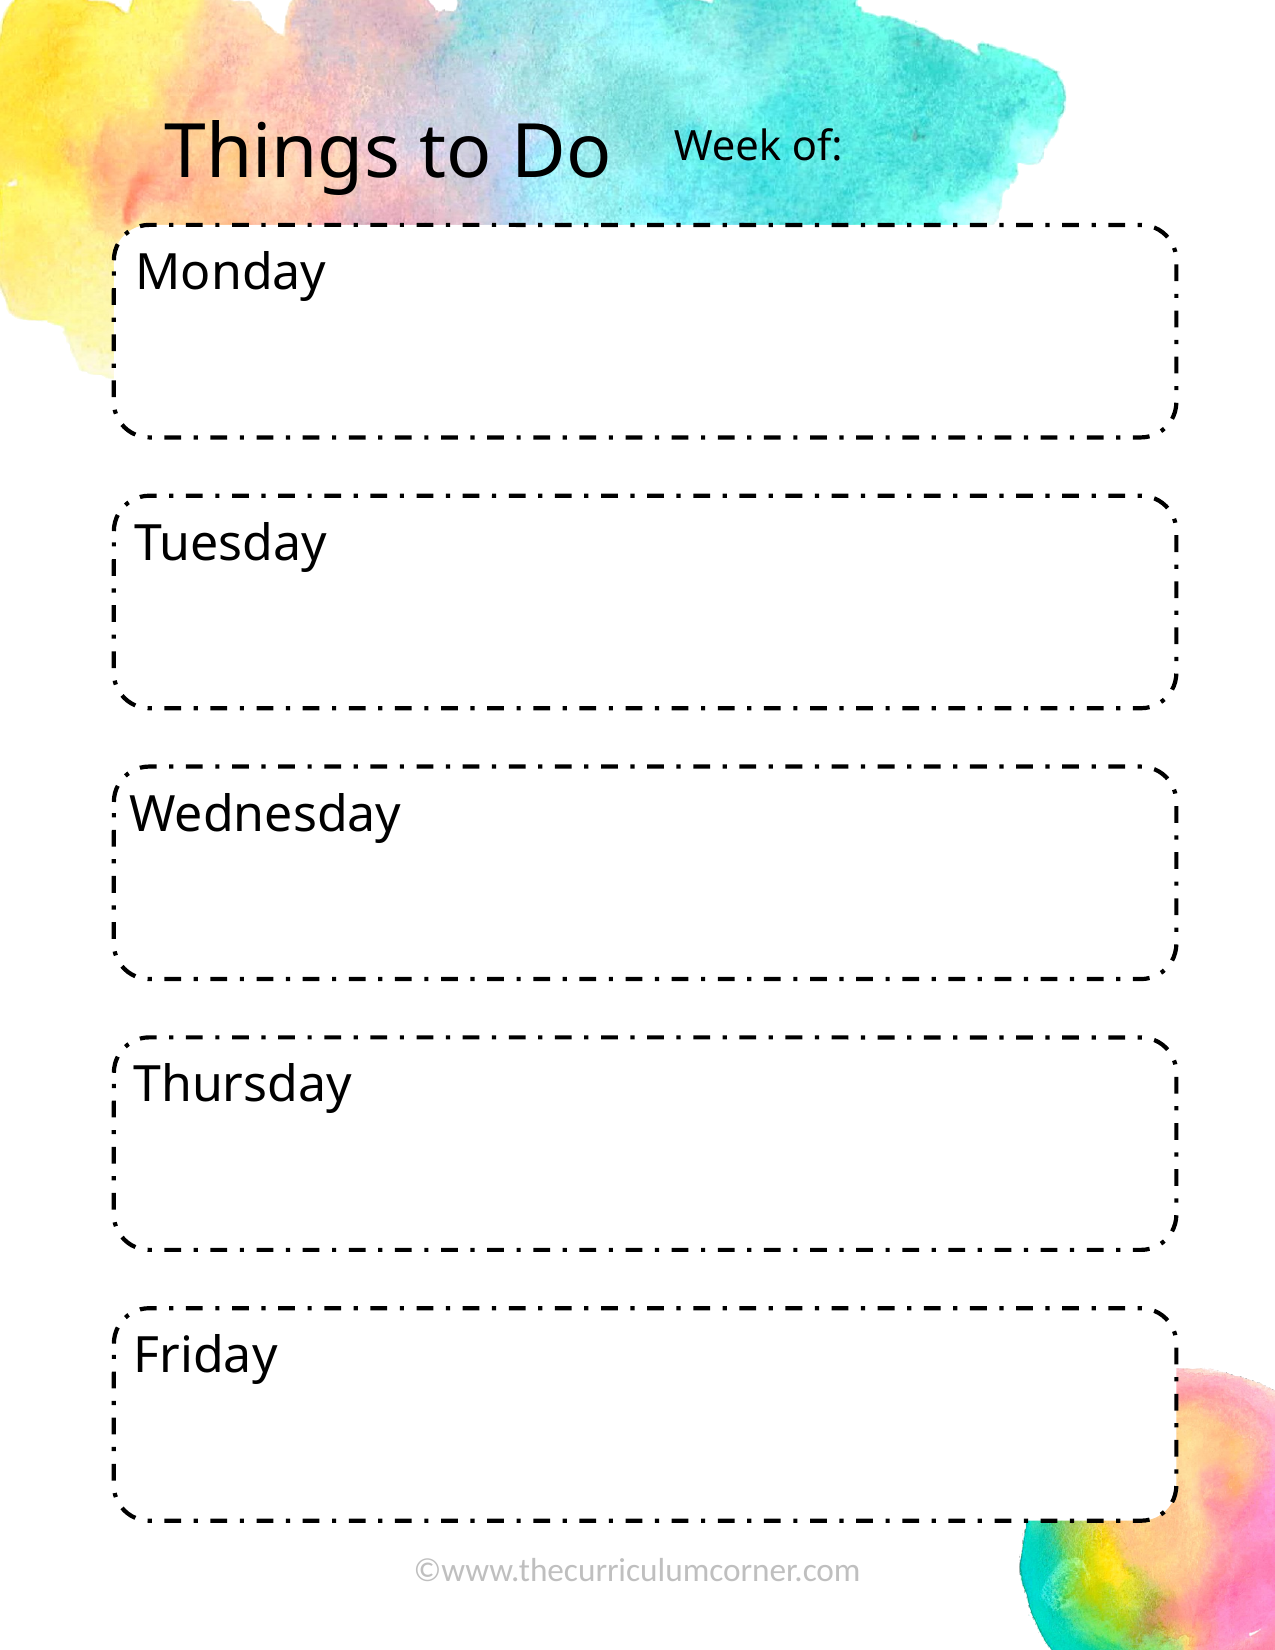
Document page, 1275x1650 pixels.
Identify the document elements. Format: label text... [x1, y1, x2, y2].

text_box [111, 1306, 1152, 1523]
text_box [111, 764, 1179, 982]
text_box ©www.thecurriculumcorner.com [399, 1541, 876, 1596]
text_box [111, 512, 1179, 711]
text_box Tuesday [119, 512, 343, 578]
picture [918, 1311, 1275, 1650]
text_box Friday [118, 1315, 293, 1390]
text_box [111, 1035, 1179, 1252]
text_box Thursday [118, 1044, 367, 1120]
picture [0, 0, 1275, 501]
text_box Wednesday [114, 773, 417, 849]
